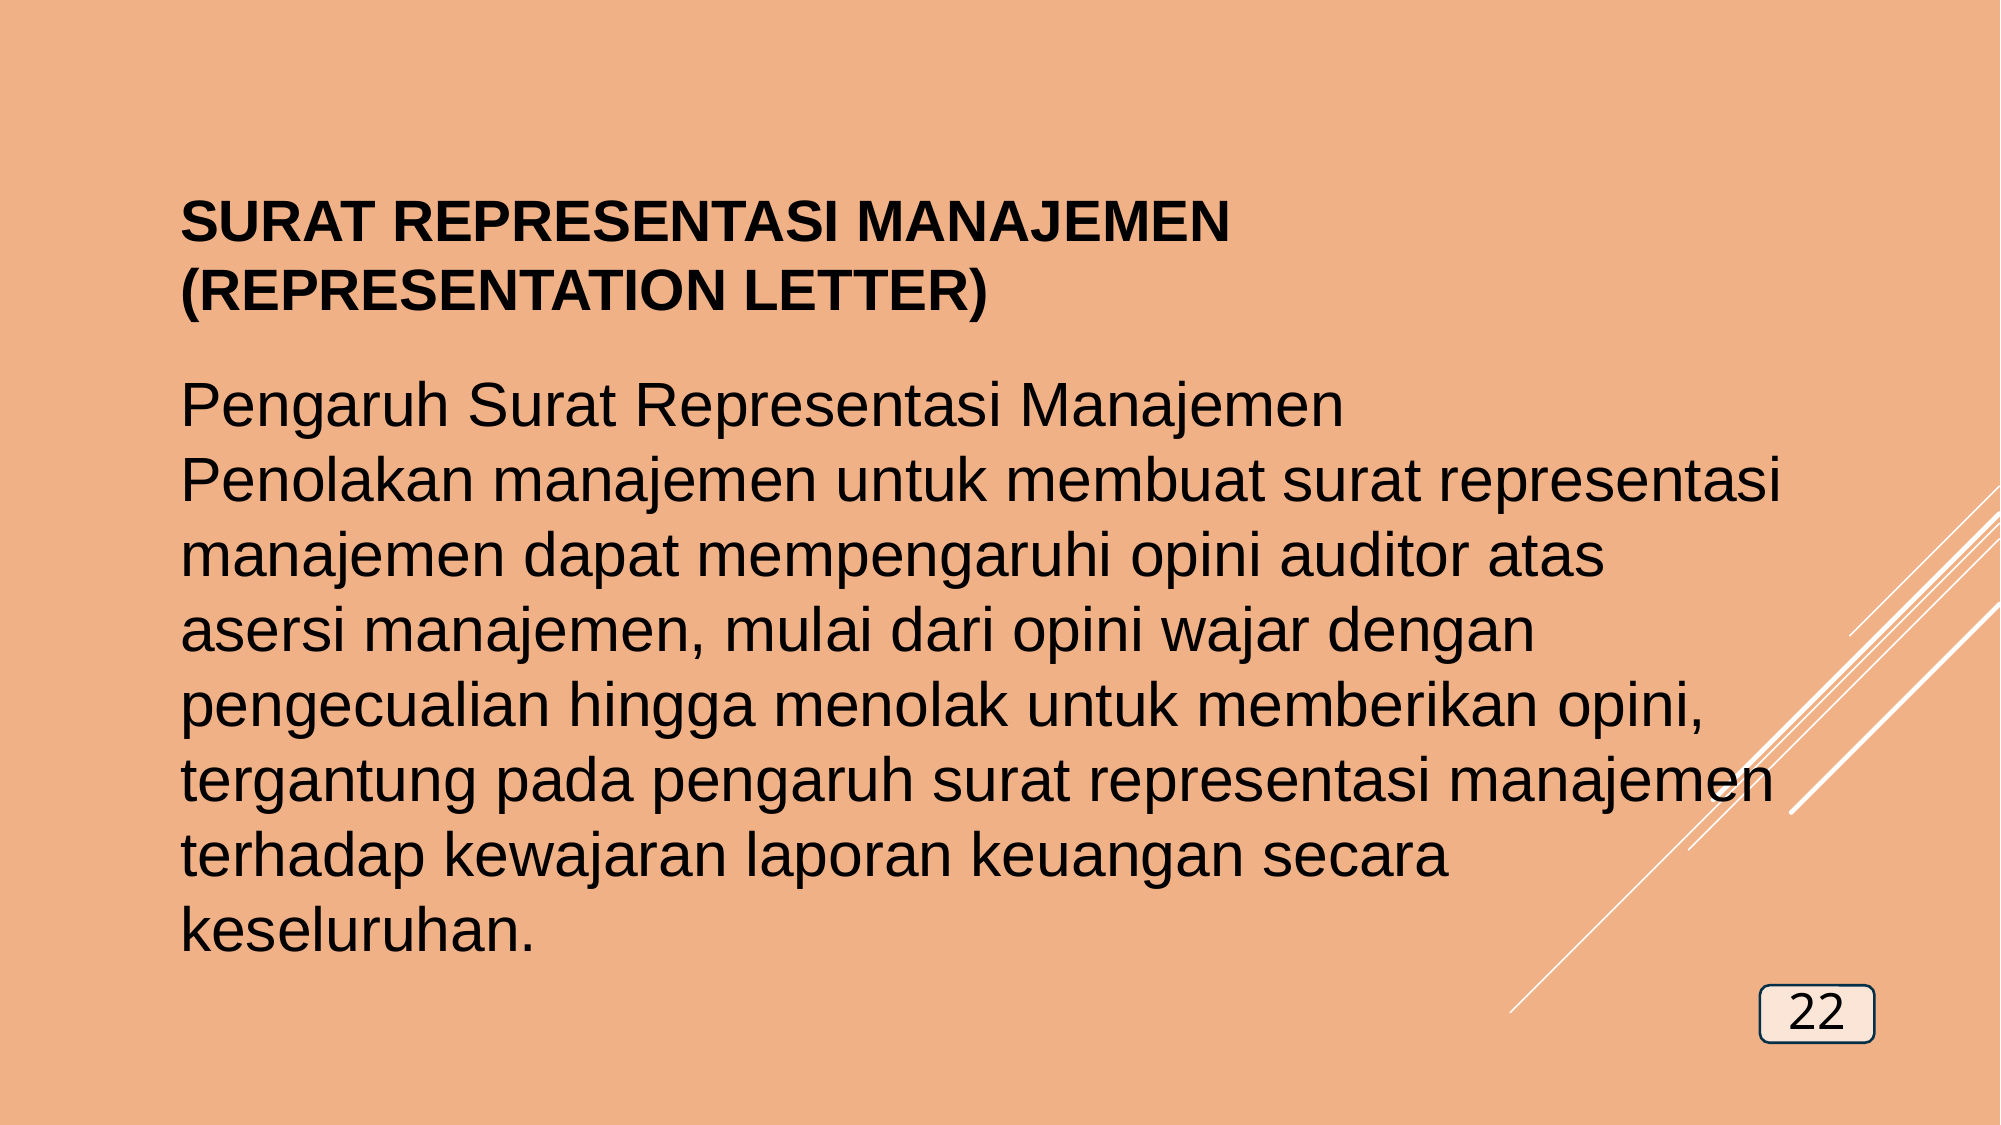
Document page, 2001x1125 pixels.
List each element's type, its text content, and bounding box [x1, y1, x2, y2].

list Pengaruh Surat Representasi Manajemen Penolakan manajemen untuk membuat surat representasi manajemen dapat mempengaruhi opini auditor atas asersi manajemen, mulai dari opini wajar dengan pengecualian hingga menolak untuk memberikan opini, tergantung pada pengaruh surat representasi manajemen terhadap kewajaran laporan keuangan secara keseluruhan. [165, 356, 1804, 1015]
title SURAT REPRESENTASI MANAJEMEN (REPRESENTATION LETTER) [165, 175, 1457, 338]
